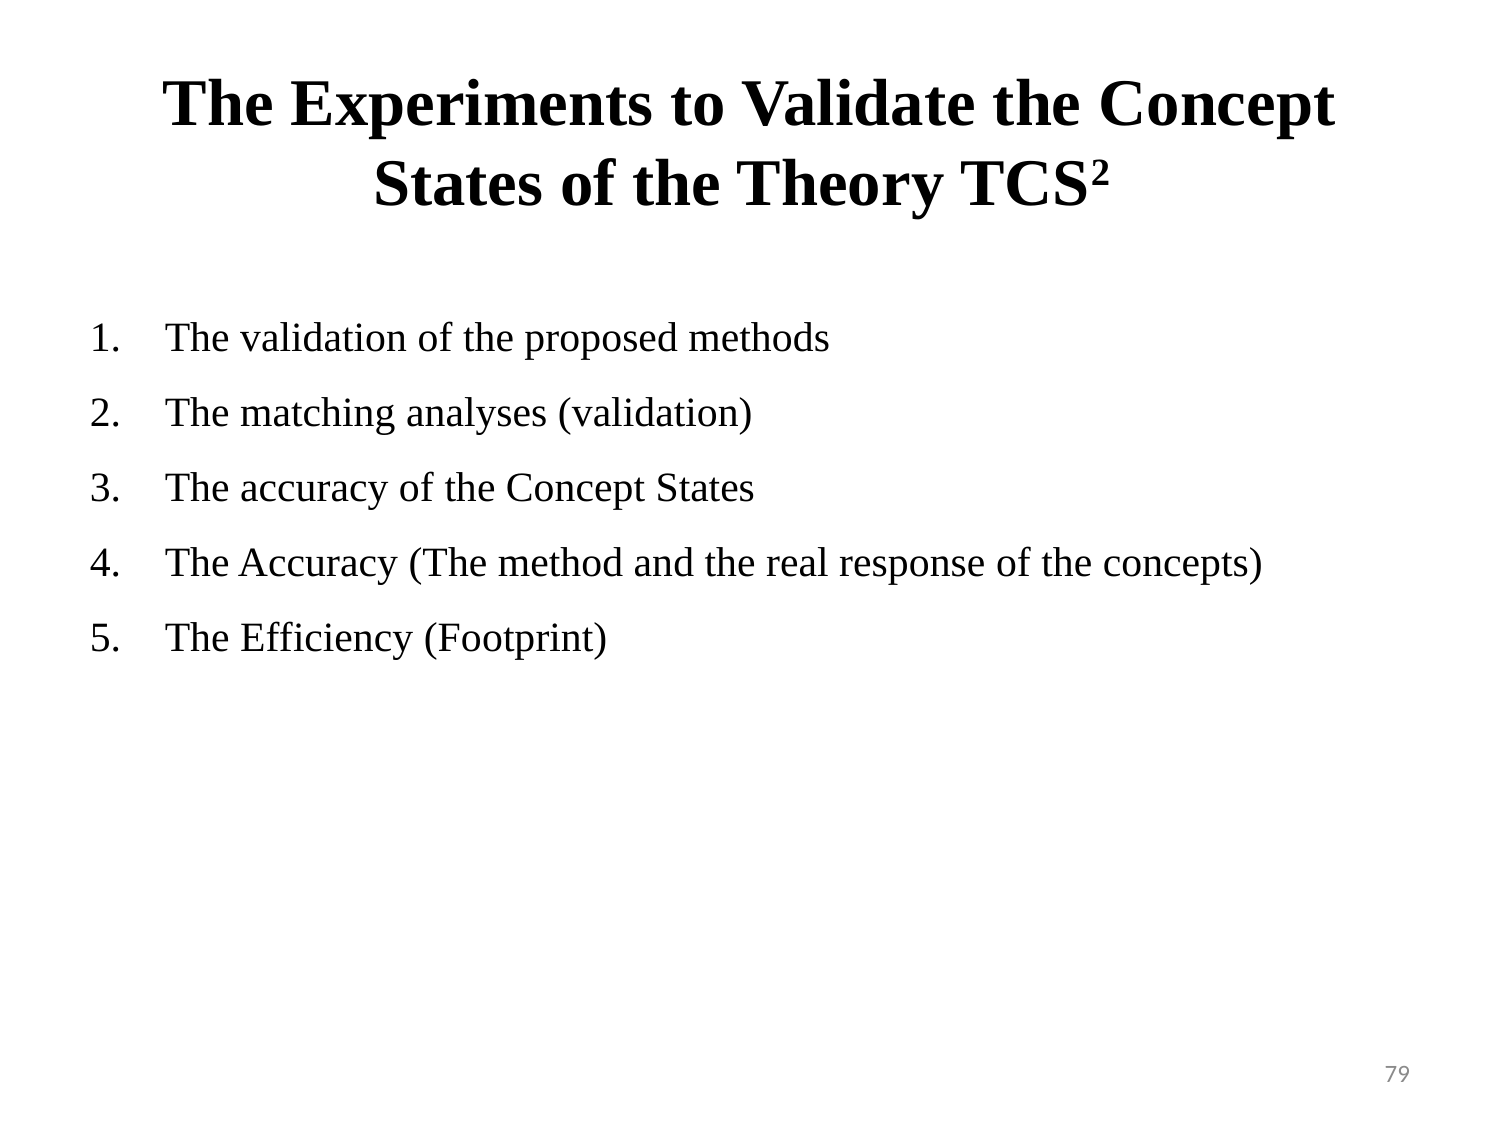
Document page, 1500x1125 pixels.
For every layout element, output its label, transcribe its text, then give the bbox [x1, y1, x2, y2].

text_box The Experiments to Validate the Concept States of the Theory TCS2 [74, 45, 1425, 233]
slide_number 79 [1074, 1042, 1425, 1103]
text_box The validation of the proposed methods The matching analyses (validation) The accuracy of the Concept States The Accuracy (The method and the real response of the concepts) The Efficiency (Footprint) [74, 277, 1453, 718]
